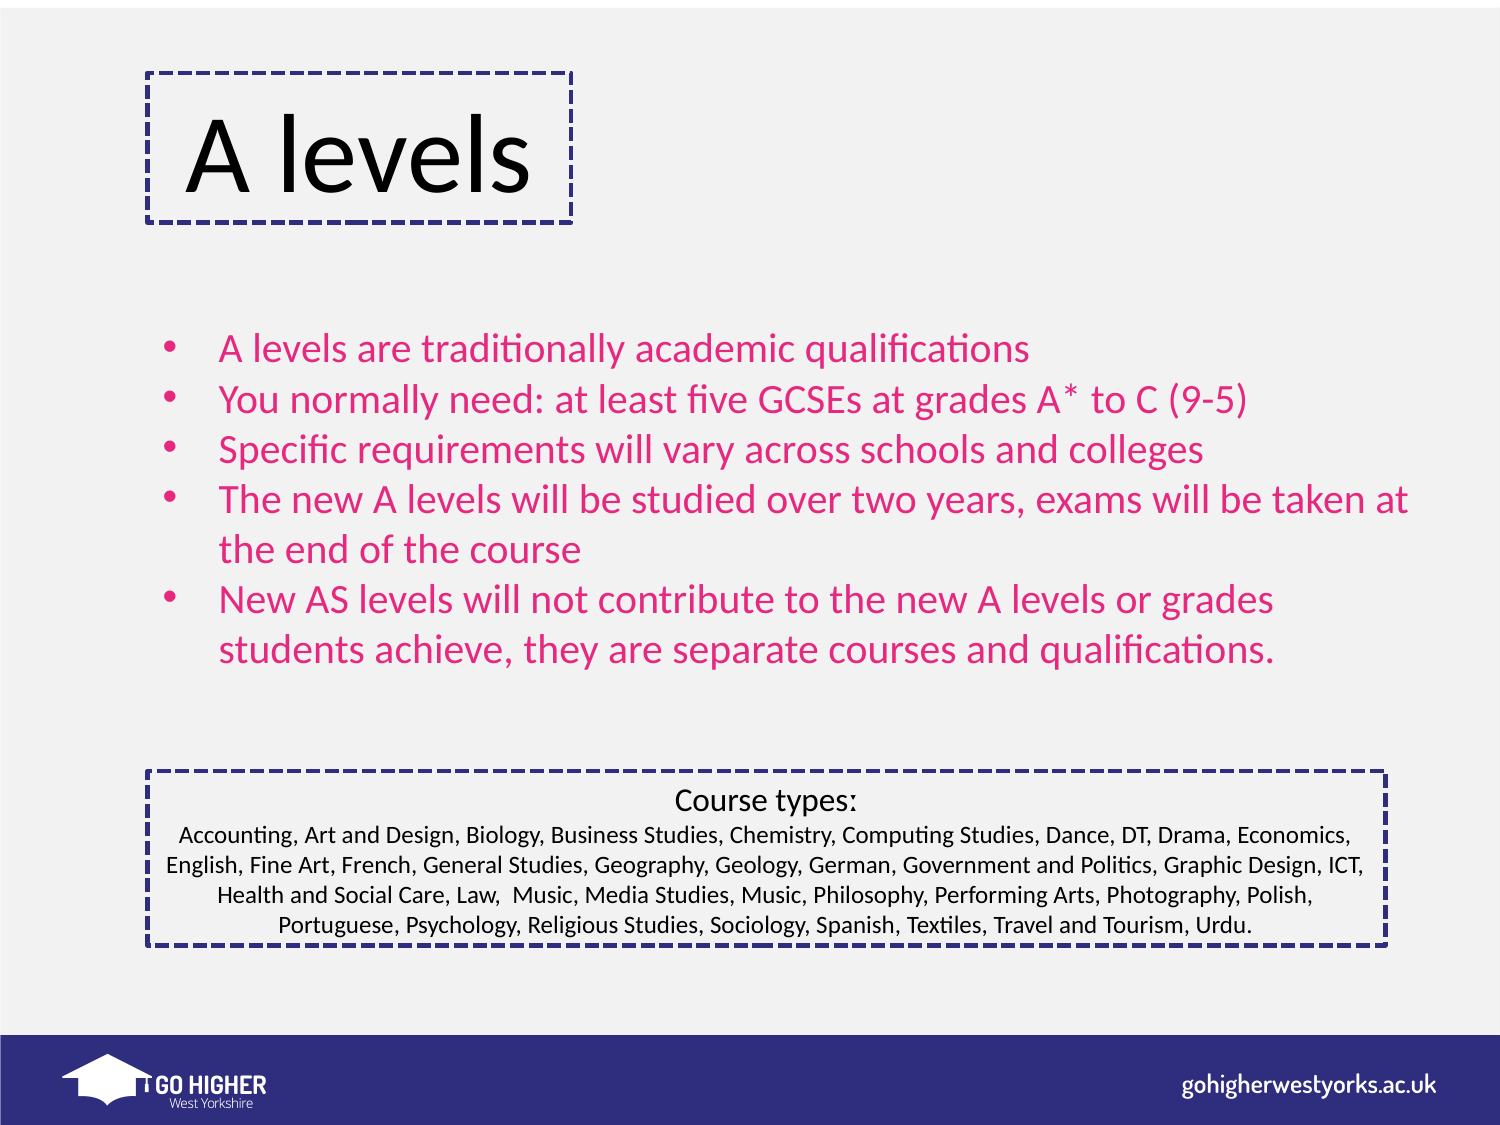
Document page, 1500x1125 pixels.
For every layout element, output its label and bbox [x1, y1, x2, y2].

list [0, 7, 1500, 1125]
